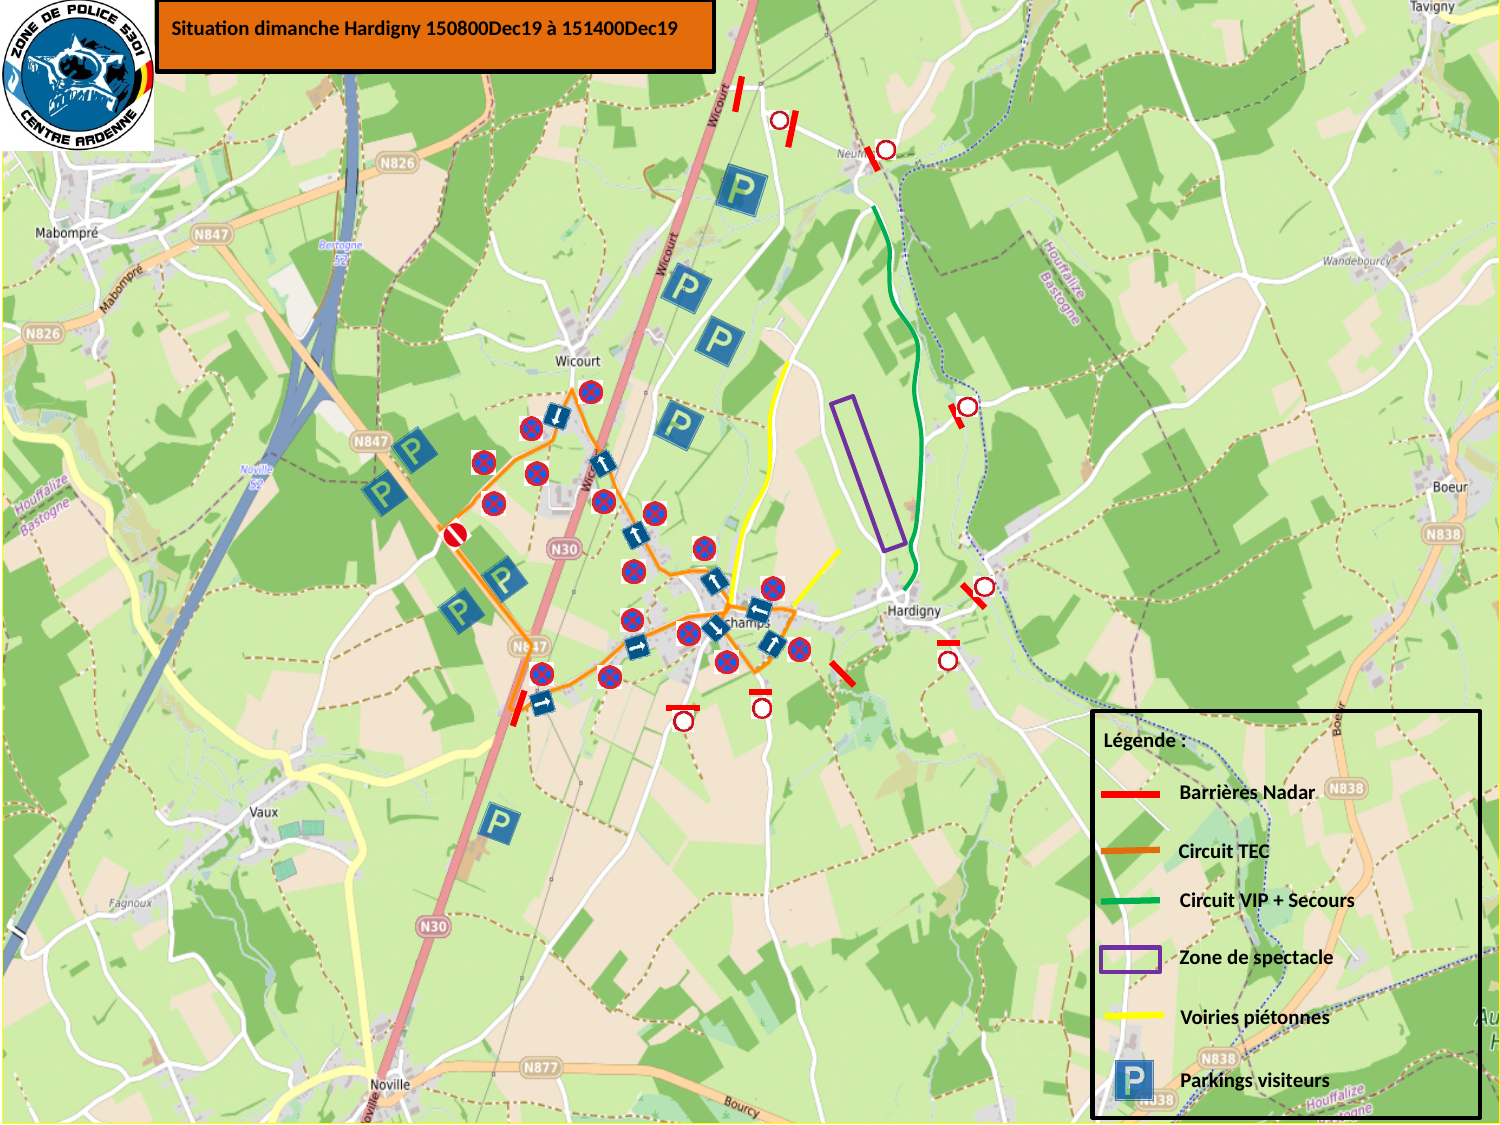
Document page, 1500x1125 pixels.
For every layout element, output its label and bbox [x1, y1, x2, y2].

text_box [2, 0, 1500, 1124]
